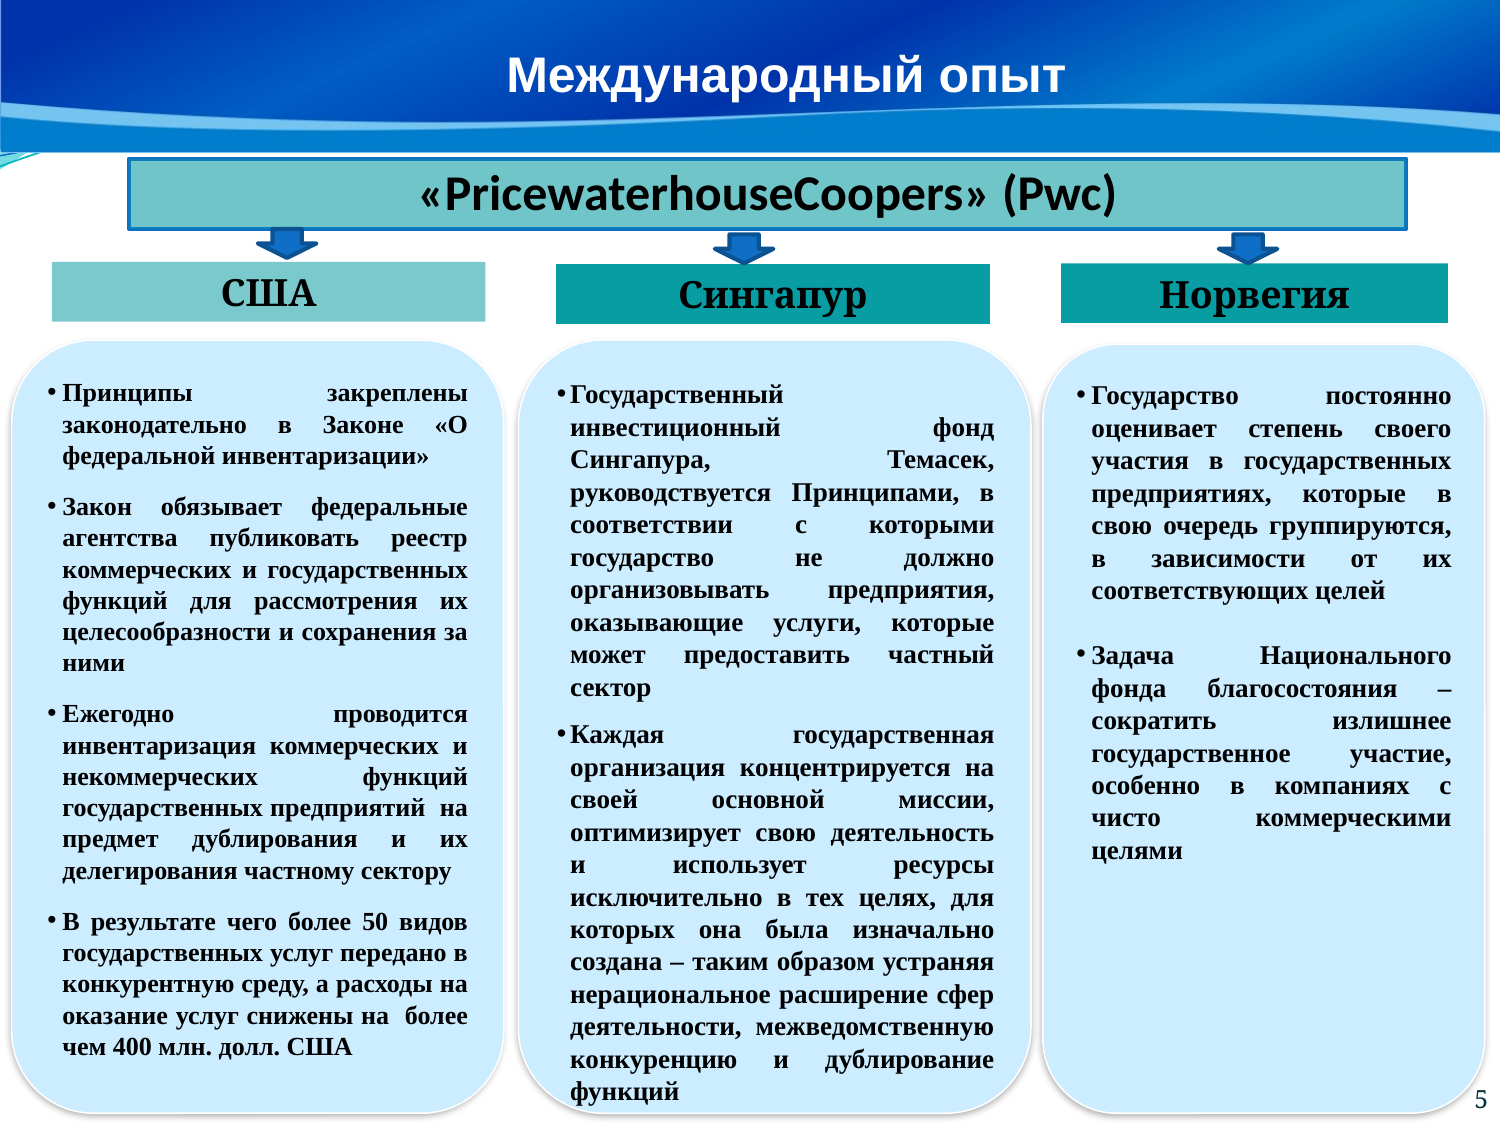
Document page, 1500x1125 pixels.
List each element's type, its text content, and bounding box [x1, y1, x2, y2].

text_box Норвегия [1061, 263, 1448, 323]
slide_number 5 [1363, 1053, 1489, 1114]
text_box Государственный инвестиционный фонд Сингапура, Темасек, руководствуется Принципами, в соответствии с которыми государство не должно организовывать предприятия, оказывающие услуги, которые может предоставить частный сектор Каждая государственная организация концентрируется на своей основной миссии, оптимизирует свою деятельность и использует ресурсы исключительно в тех целях, для которых она была изначально создана – таким образом устраняя нерациональное расширение сфер деятельности, межведомственную конкуренцию и дублирование функций [517, 339, 1032, 1115]
text_box Принципы закреплены законодательно в Законе «О федеральной инвентаризации» Закон обязывает федеральные агентства публиковать реестр коммерческих и государственных функций для рассмотрения их целесообразности и сохранения за ними Ежегодно проводится инвентаризация коммерческих и некоммерческих функций государственных предприятий на предмет дублирования и их делегирования частному сектору В результате чего более 50 видов государственных услуг передано в конкурентную среду, а расходы на оказание услуг снижены на более чем 400 млн. долл. США [10, 339, 505, 1115]
text_box США [51, 261, 486, 322]
text_box Государство постоянно оценивает степень своего участия в государственных предприятиях, которые в свою очередь группируются, в зависимости от их соответствующих целей Задача Национального фонда благосостояния – сократить излишнее государственное участие, особенно в компаниях с чисто коммерческими целями [1042, 343, 1486, 1115]
picture [0, 0, 1500, 153]
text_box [128, 158, 1407, 230]
text_box [255, 242, 319, 260]
text_box [1216, 242, 1280, 266]
text_box [712, 242, 776, 266]
text_box Сингапур [556, 264, 990, 324]
